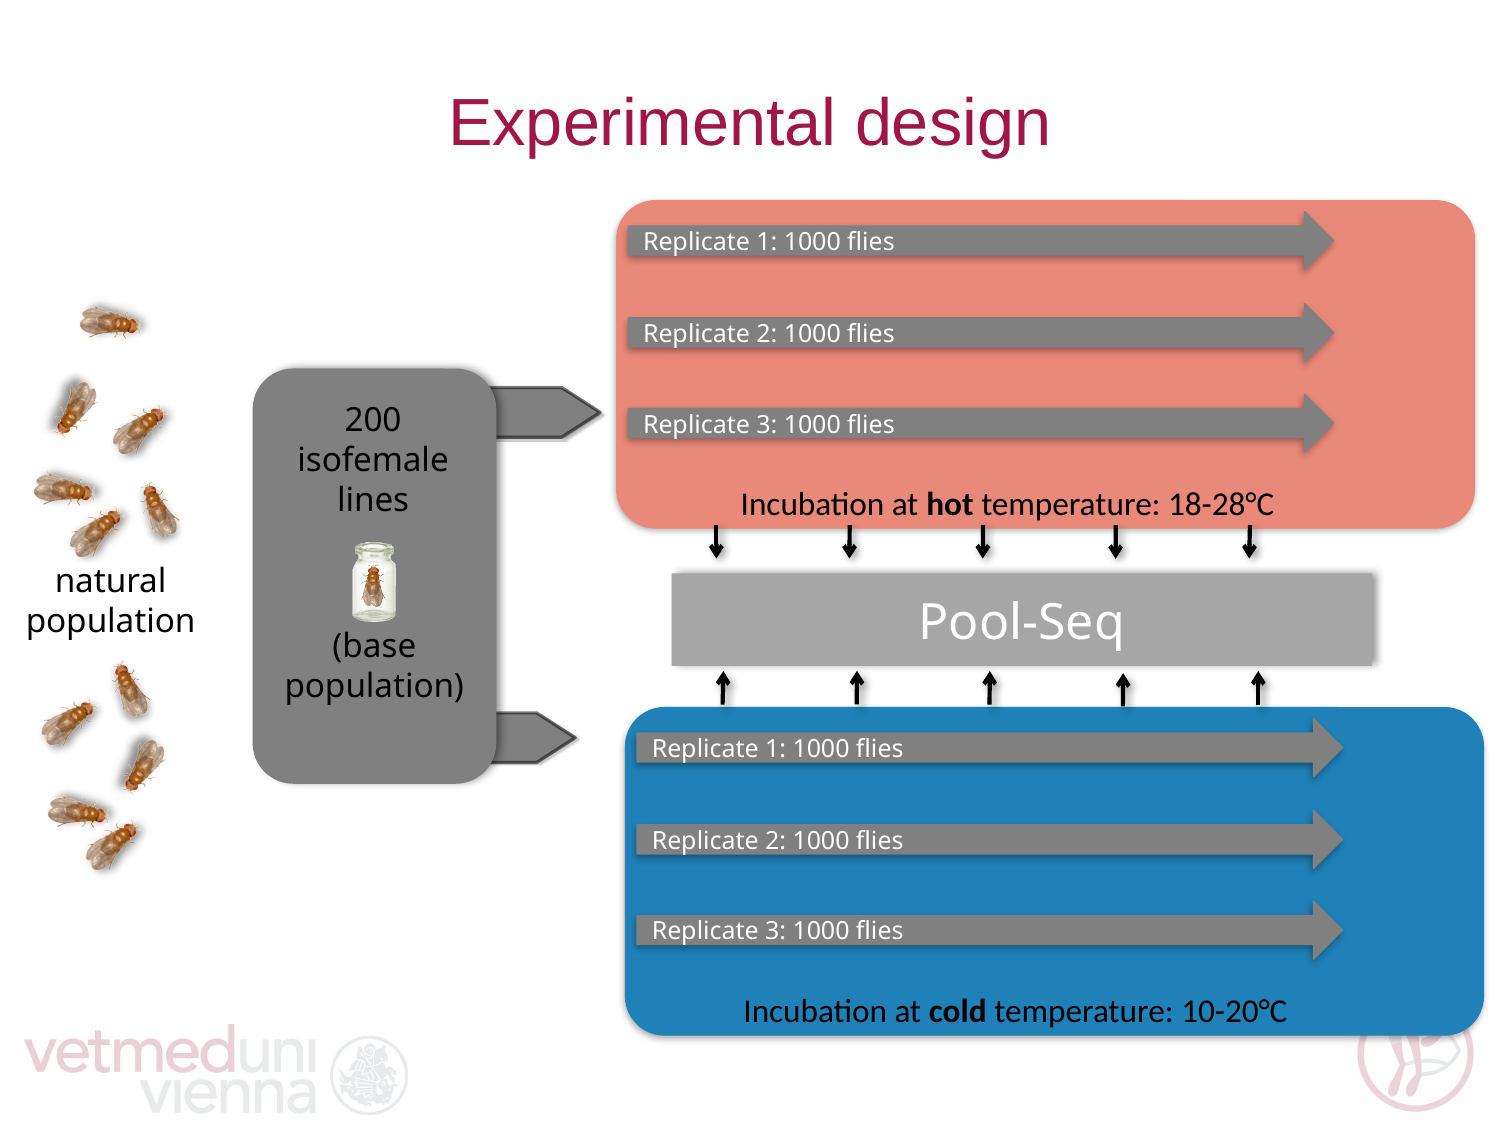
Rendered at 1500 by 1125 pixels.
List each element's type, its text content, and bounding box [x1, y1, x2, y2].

text_box 200 isofemale lines [282, 390, 464, 526]
text_box Replicate 2: 1000 flies [636, 809, 1343, 869]
text_box [504, 712, 576, 764]
picture [132, 478, 183, 541]
picture [47, 782, 147, 877]
text_box Replicate 3: 1000 flies [627, 393, 1335, 453]
picture [35, 690, 103, 752]
text_box Replicate 1: 1000 flies [636, 718, 1343, 778]
text_box Replicate 2: 1000 flies [627, 302, 1335, 362]
text_box Incubation at hot temperature: 18-28°C [725, 474, 1290, 530]
text_box Pool-Seq [671, 573, 1373, 667]
picture [114, 735, 171, 800]
picture [33, 459, 131, 564]
text_box (base population) [252, 368, 497, 784]
text_box [624, 706, 1485, 1037]
title Experimental design [37, 0, 1463, 238]
text_box Replicate 1: 1000 flies [627, 211, 1335, 271]
text_box natural population [11, 551, 211, 647]
text_box [503, 386, 602, 438]
picture [106, 396, 174, 461]
text_box Replicate 3: 1000 flies [636, 900, 1343, 960]
picture [46, 377, 103, 443]
text_box Incubation at cold temperature: 10-20°C [728, 981, 1303, 1037]
picture [79, 292, 142, 354]
picture [104, 657, 154, 721]
text_box [615, 199, 1476, 530]
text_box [724, 674, 1259, 710]
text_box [352, 542, 396, 622]
